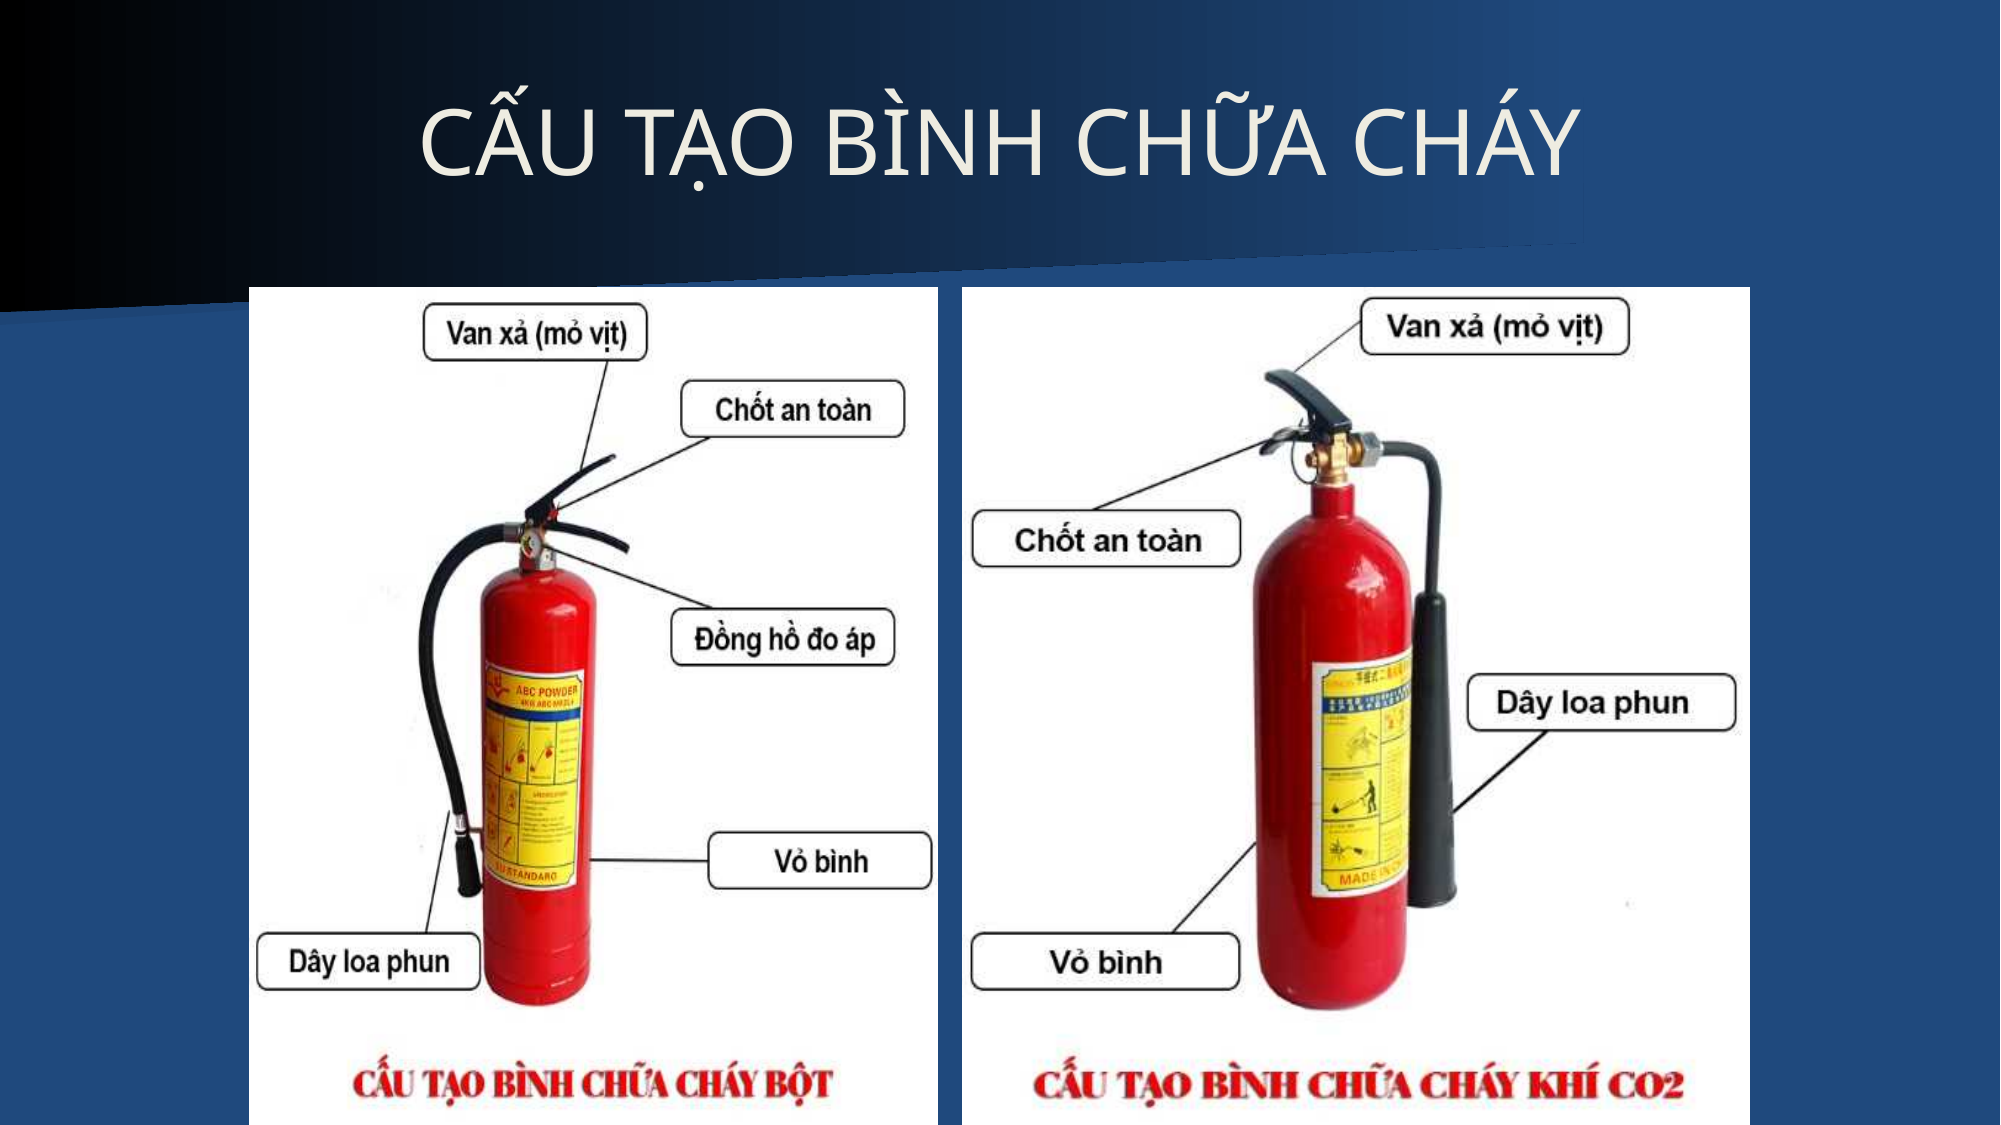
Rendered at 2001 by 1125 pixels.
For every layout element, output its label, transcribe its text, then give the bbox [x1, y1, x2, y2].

title CẤU TẠO BÌNH CHỮA CHÁY [99, 44, 1901, 233]
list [962, 287, 1751, 1125]
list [249, 287, 938, 1125]
